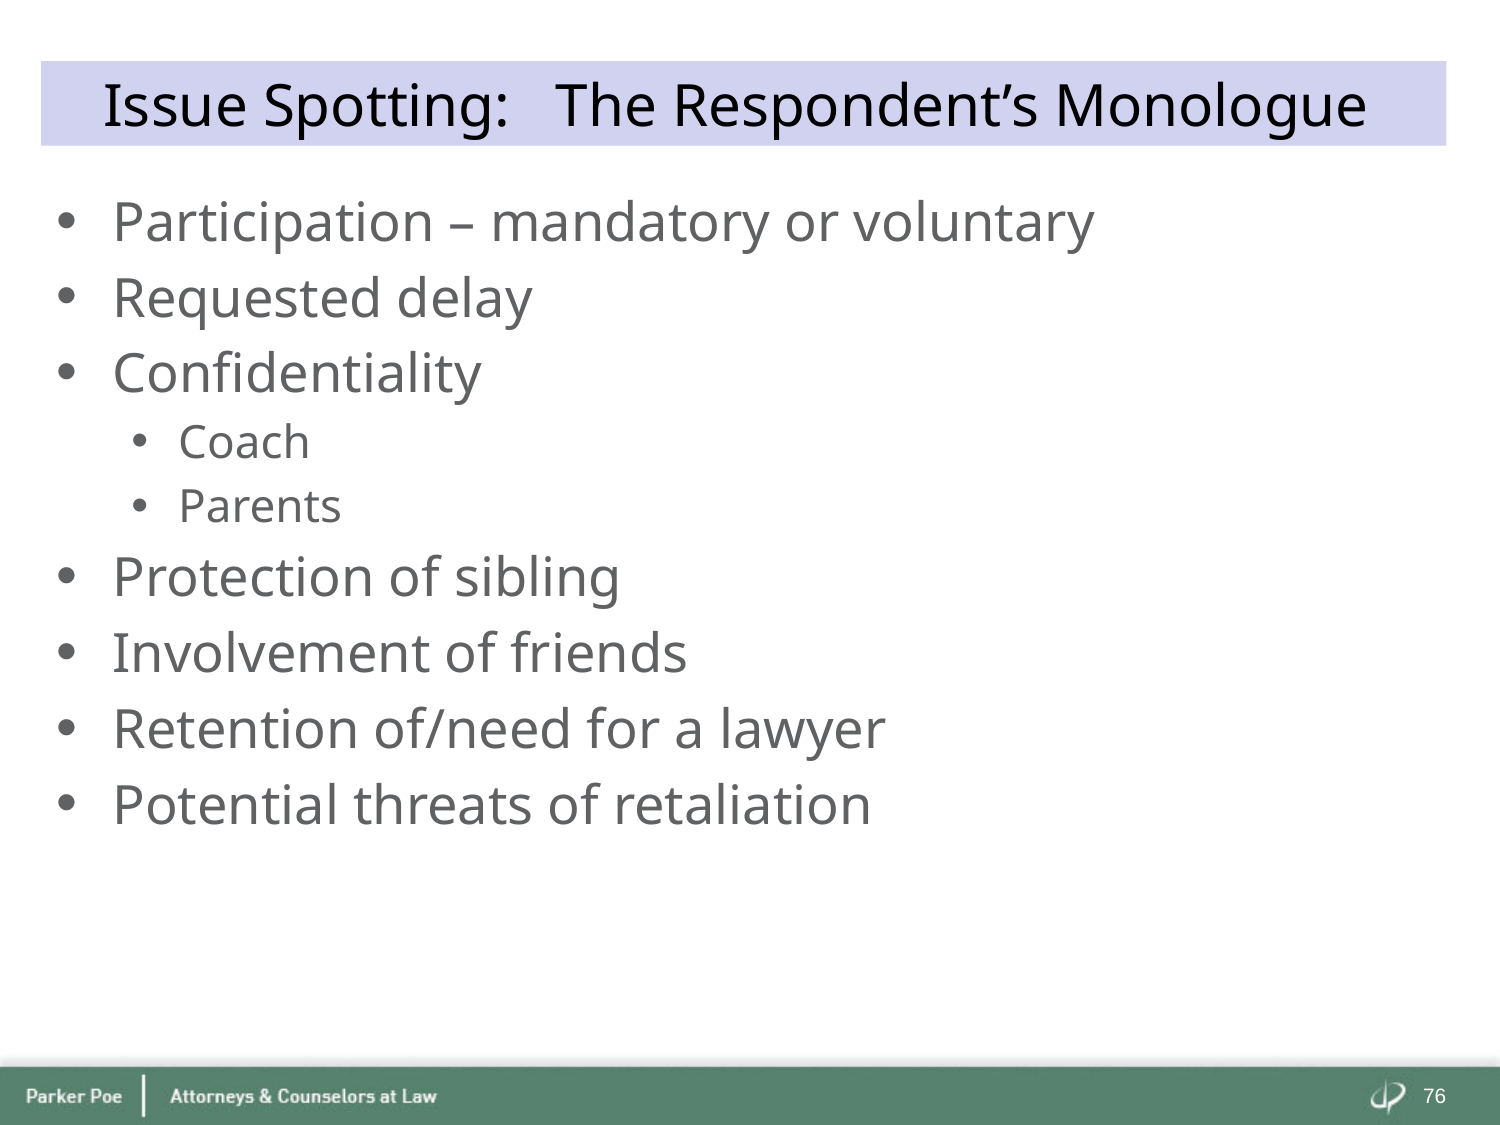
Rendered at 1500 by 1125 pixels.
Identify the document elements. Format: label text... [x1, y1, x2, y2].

list Participation – mandatory or voluntary Requested delay Confidentiality Coach Parents Protection of sibling Involvement of friends Retention of/need for a lawyer Potential threats of retaliation [41, 103, 1476, 988]
text_box Issue Spotting: The Respondent’s Monologue [41, 61, 1447, 146]
picture [0, 0, 1500, 1125]
slide_number 76 [1408, 1065, 1500, 1125]
